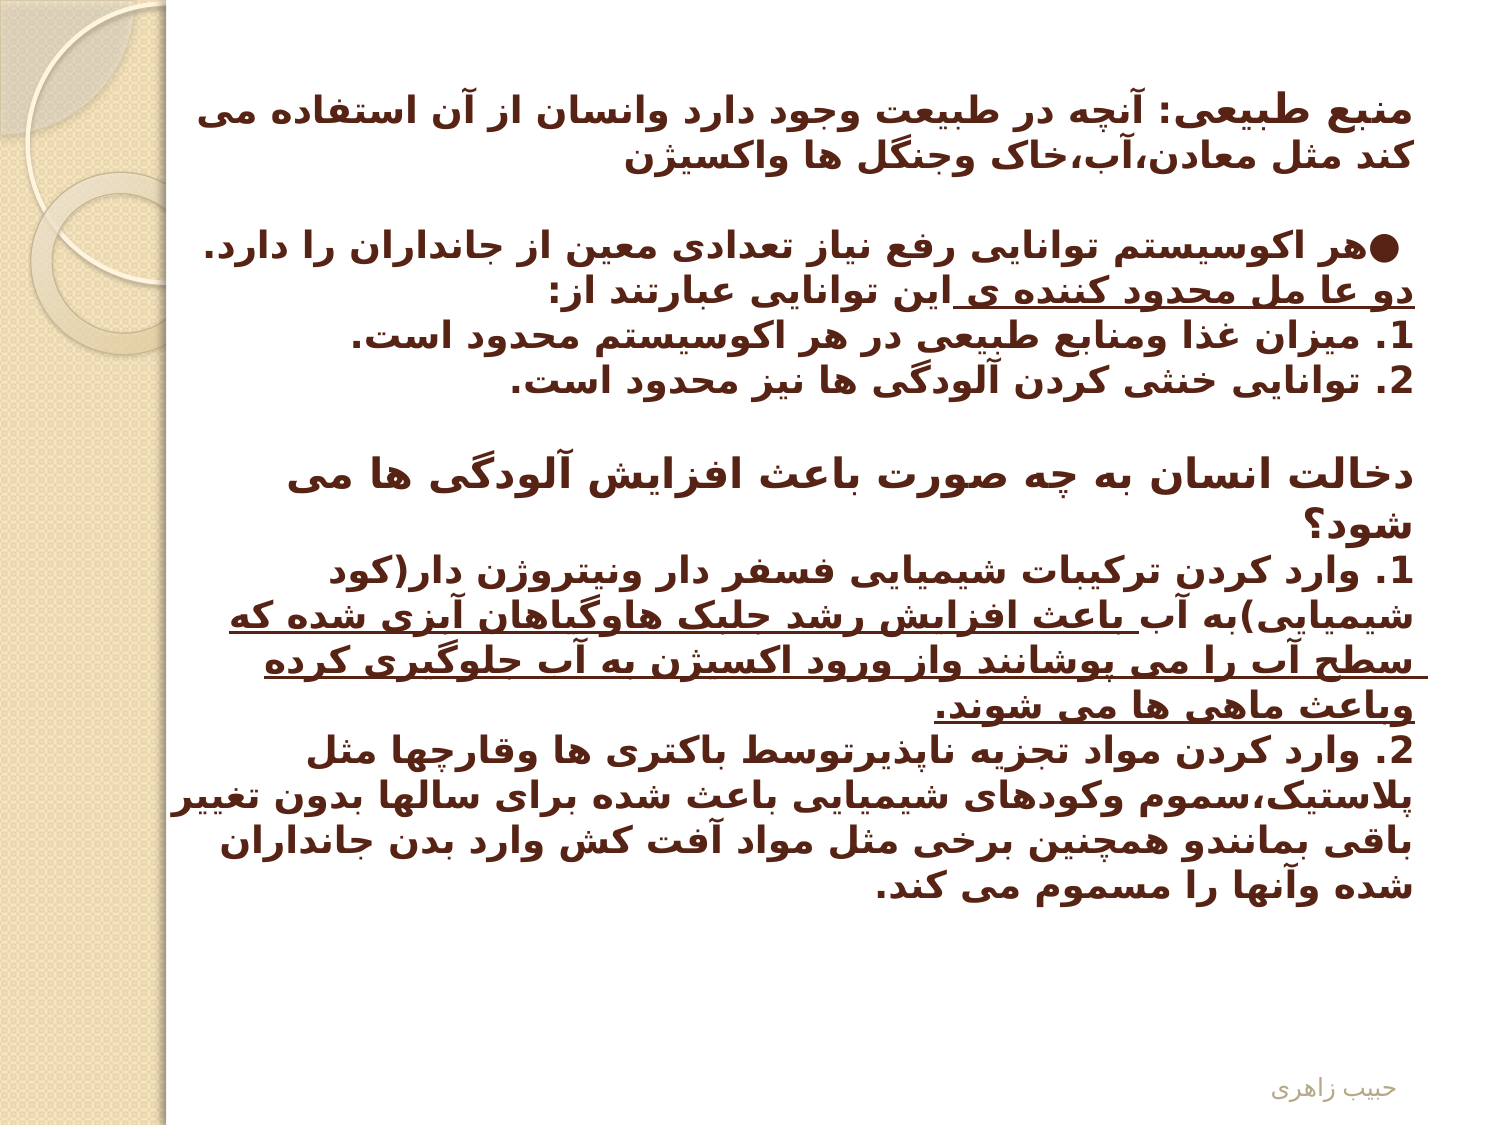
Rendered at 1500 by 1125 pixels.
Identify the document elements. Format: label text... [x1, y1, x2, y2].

title منبع طبیعی: آنچه در طبیعت وجود دارد وانسان از آن استفاده می کند مثل معادن،آب،خاک وجنگل ها واکسیژن ●هر اکوسیستم توانایی رفع نیاز تعدادی معین از جانداران را دارد. دو عا مل محدود کننده ی این توانایی عبارتند از: 1. میزان غذا ومنابع طبیعی در هر اکوسیستم محدود است. 2. توانایی خنثی کردن آلودگی ها نیز محدود است. دخالت انسان به چه صورت باعث افزایش آلودگی ها می شود؟ 1. وارد کردن ترکیبات شیمیایی فسفر دار ونیتروژن دار(کود شیمیایی)به آب باعث افزایش رشد جلبک هاوگیاهان آبزی شده که سطح آب را می پوشانند واز ورود اکسیژن به آب جلوگیری کرده وباعث ماهی ها می شوند. 2. وارد کردن مواد تجزیه ناپذیرتوسط باکتری ها وقارچها مثل پلاستیک،سموم وکودهای شیمیایی باعث شده برای سالها بدون تغییر باقی بمانندو همچنین برخی مثل مواد آفت کش وارد بدن جانداران شده وآنها را مسموم می کند. [152, 45, 1430, 1043]
footer حبیب زاهری [937, 1034, 1413, 1113]
